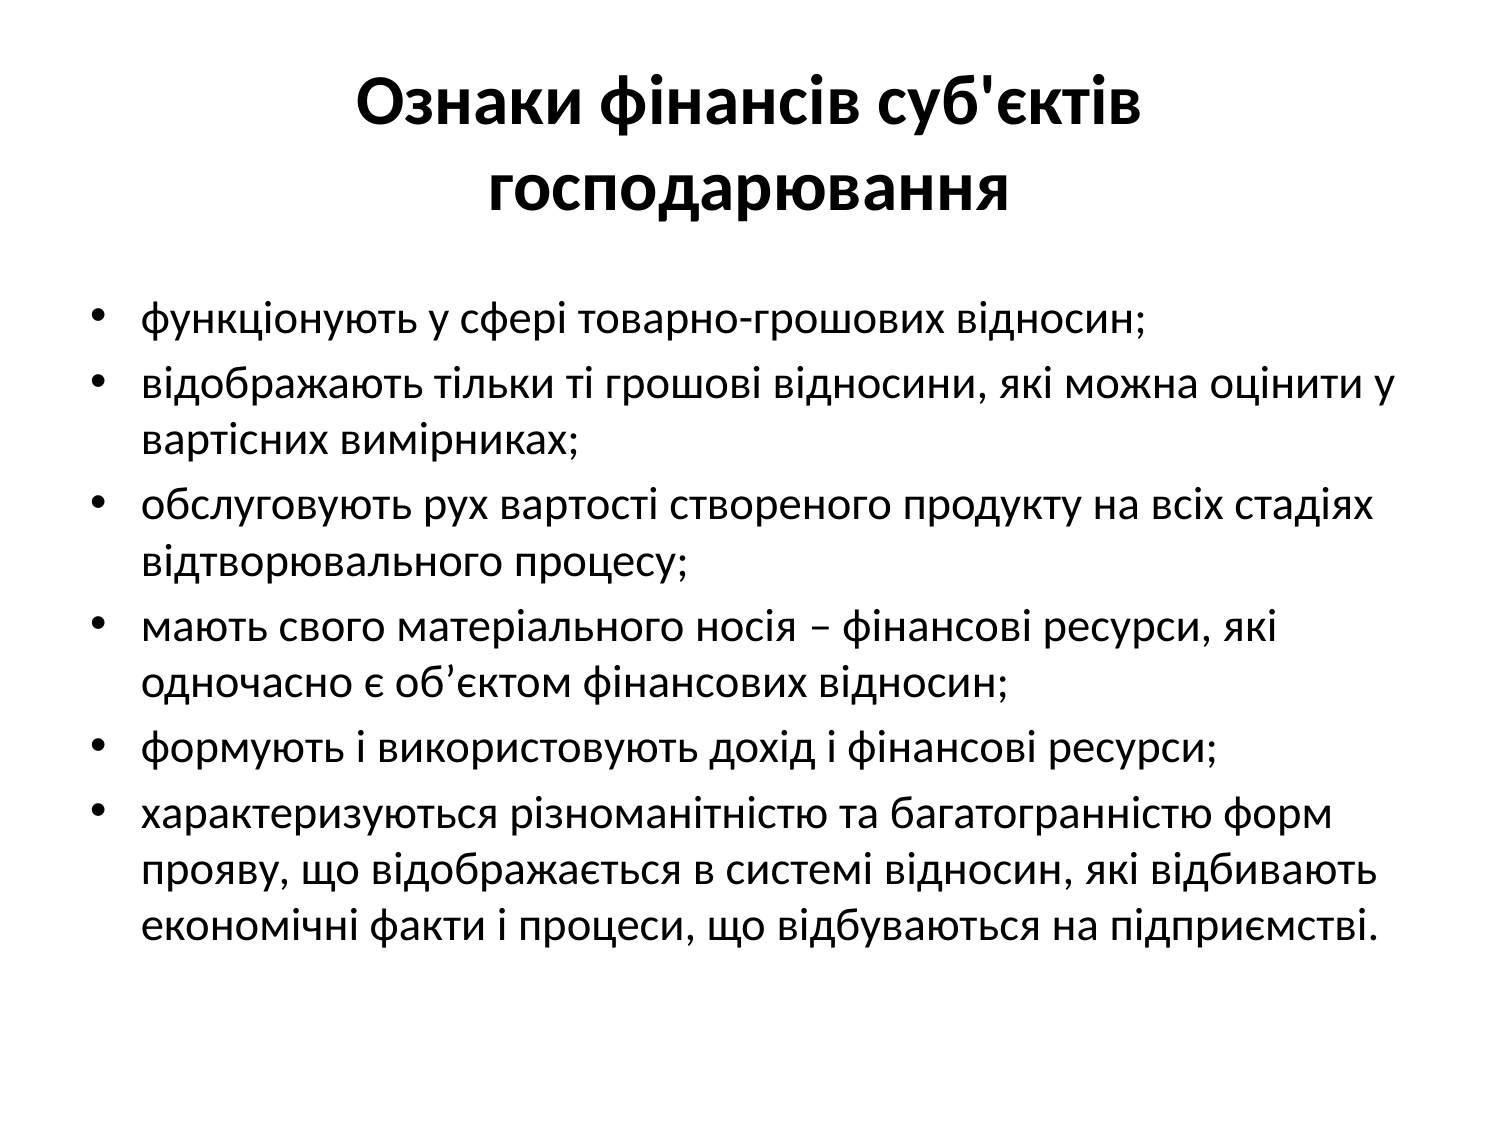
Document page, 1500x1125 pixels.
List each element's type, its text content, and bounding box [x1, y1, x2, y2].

list функціонують у сфері товарно-грошових відносин; відображають тільки ті грошові відносини, які можна оцінити у вартісних вимірниках; обслуговують рух вартості створеного продукту на всіх стадіях відтворювального процесу; мають свого матеріального носія – фінансові ресурси, які одночасно є об’єктом фінансових відносин; формують і використовують дохід і фінансові ресурси; характеризуються різноманітністю та багатогранністю форм прояву, що відображається в системі відносин, які відбивають економічні факти і процеси, що відбуваються на підприємстві. [75, 278, 1425, 1012]
title Ознаки фінансів суб'єктів господарювання [75, 45, 1425, 233]
